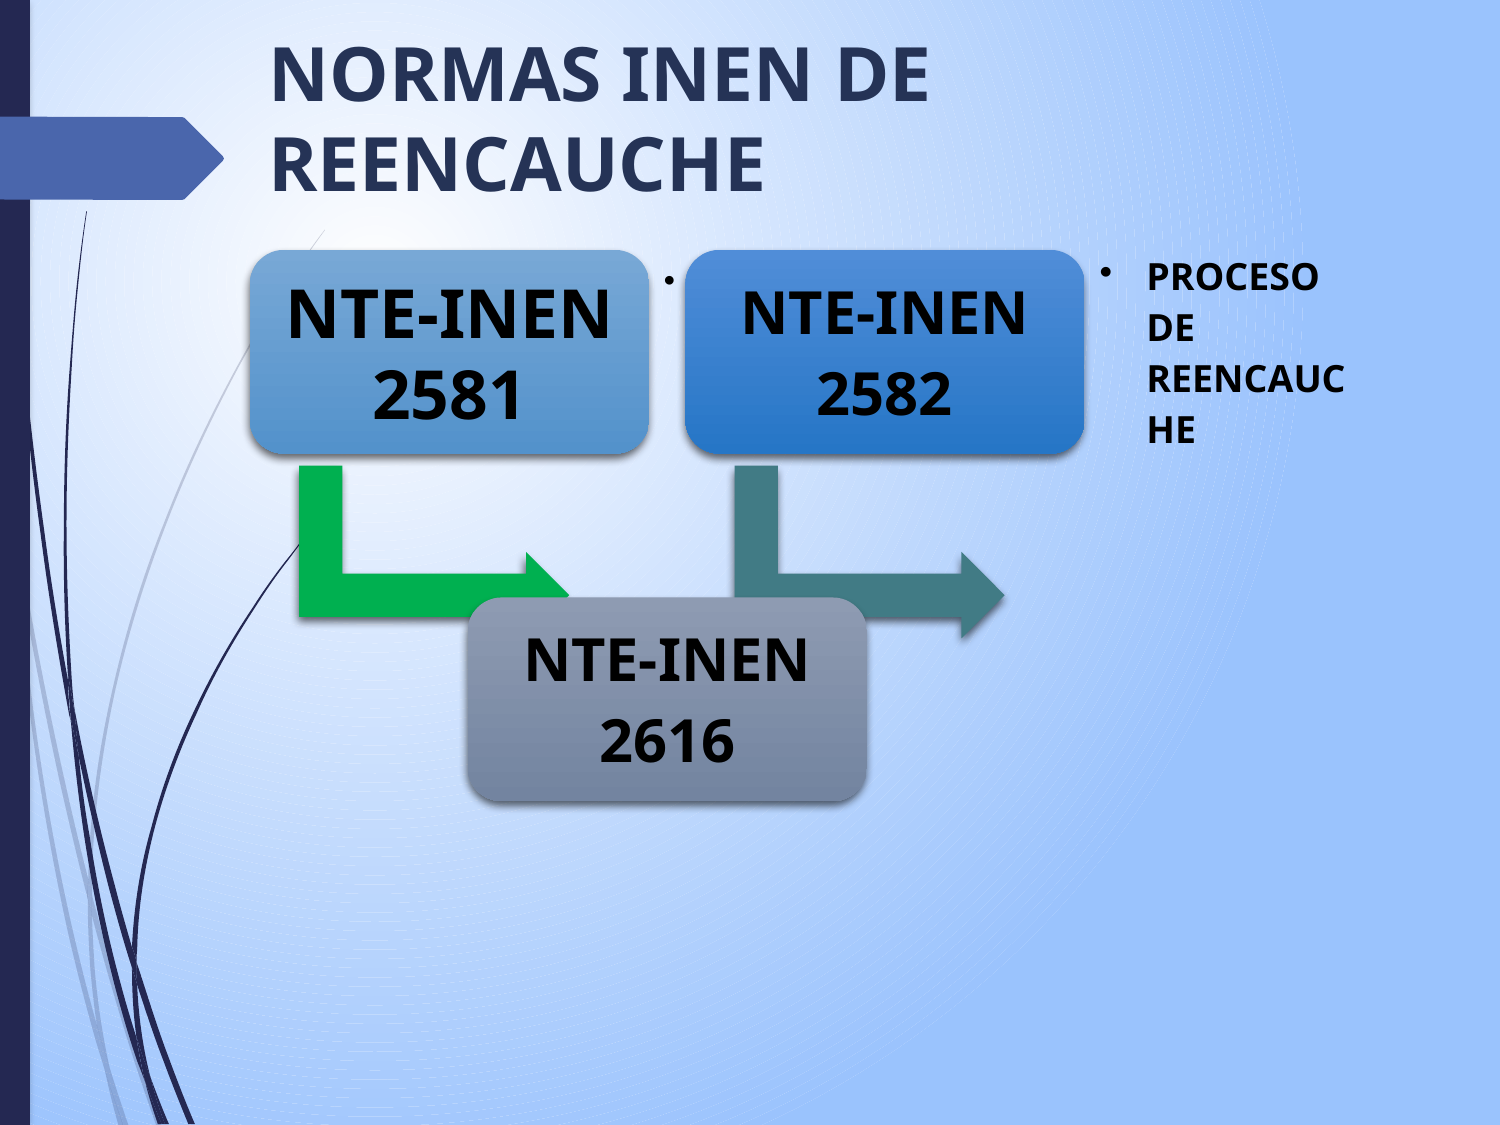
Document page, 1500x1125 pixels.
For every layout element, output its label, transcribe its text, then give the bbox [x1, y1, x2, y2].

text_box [249, 238, 1389, 906]
text_box NORMAS INEN DE REENCAUCHE [253, 19, 1335, 230]
